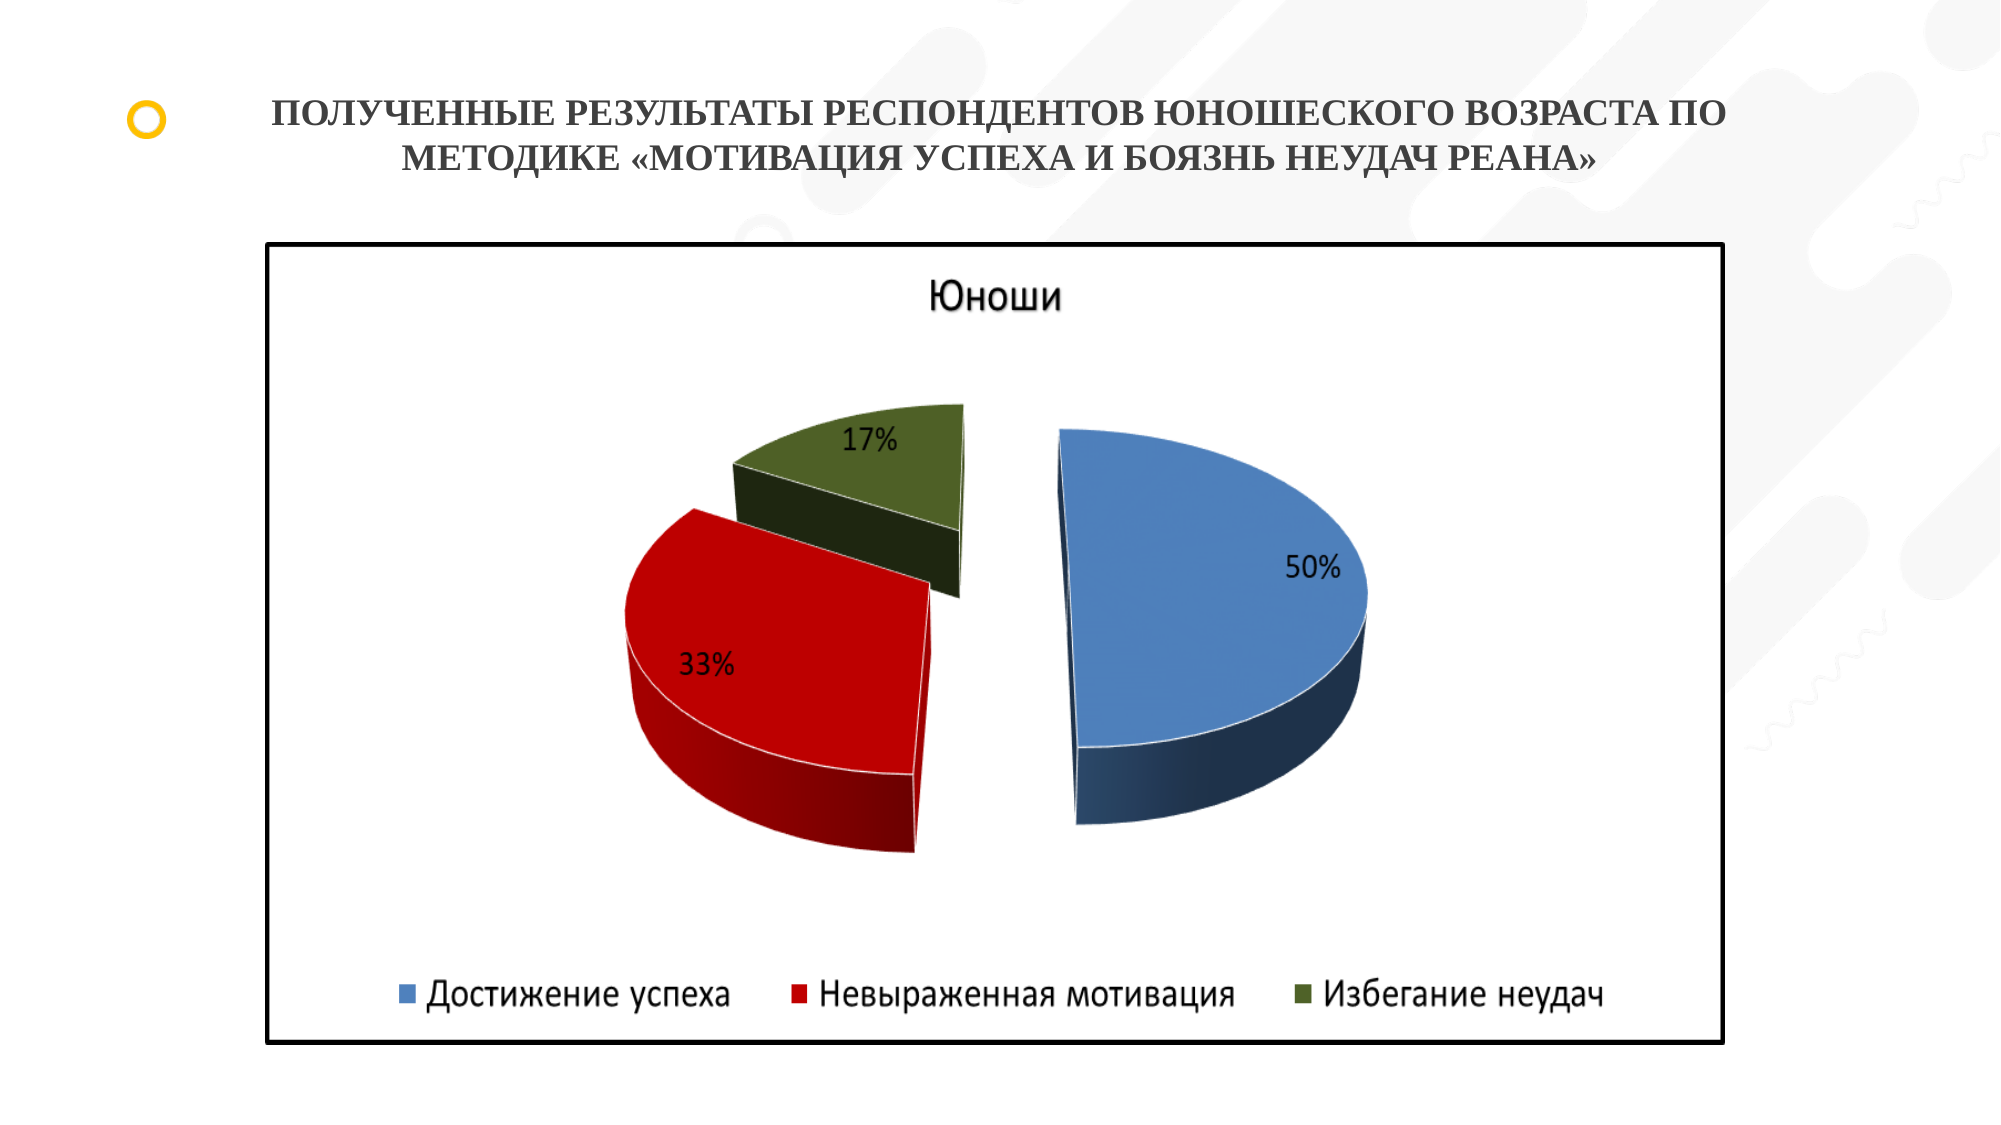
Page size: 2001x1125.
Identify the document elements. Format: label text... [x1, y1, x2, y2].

picture [265, 0, 2000, 1045]
picture [126, 100, 167, 139]
text_box ПОЛУЧЕННЫЕ РЕЗУЛЬТАТЫ РЕСПОНДЕНТОВ ЮНОШЕСКОГО ВОЗРАСТА ПО МЕТОДИКЕ «МОТИВАЦИЯ УСПЕХА И БОЯЗНЬ НЕУДАЧ РЕАНА» [146, 80, 733, 186]
